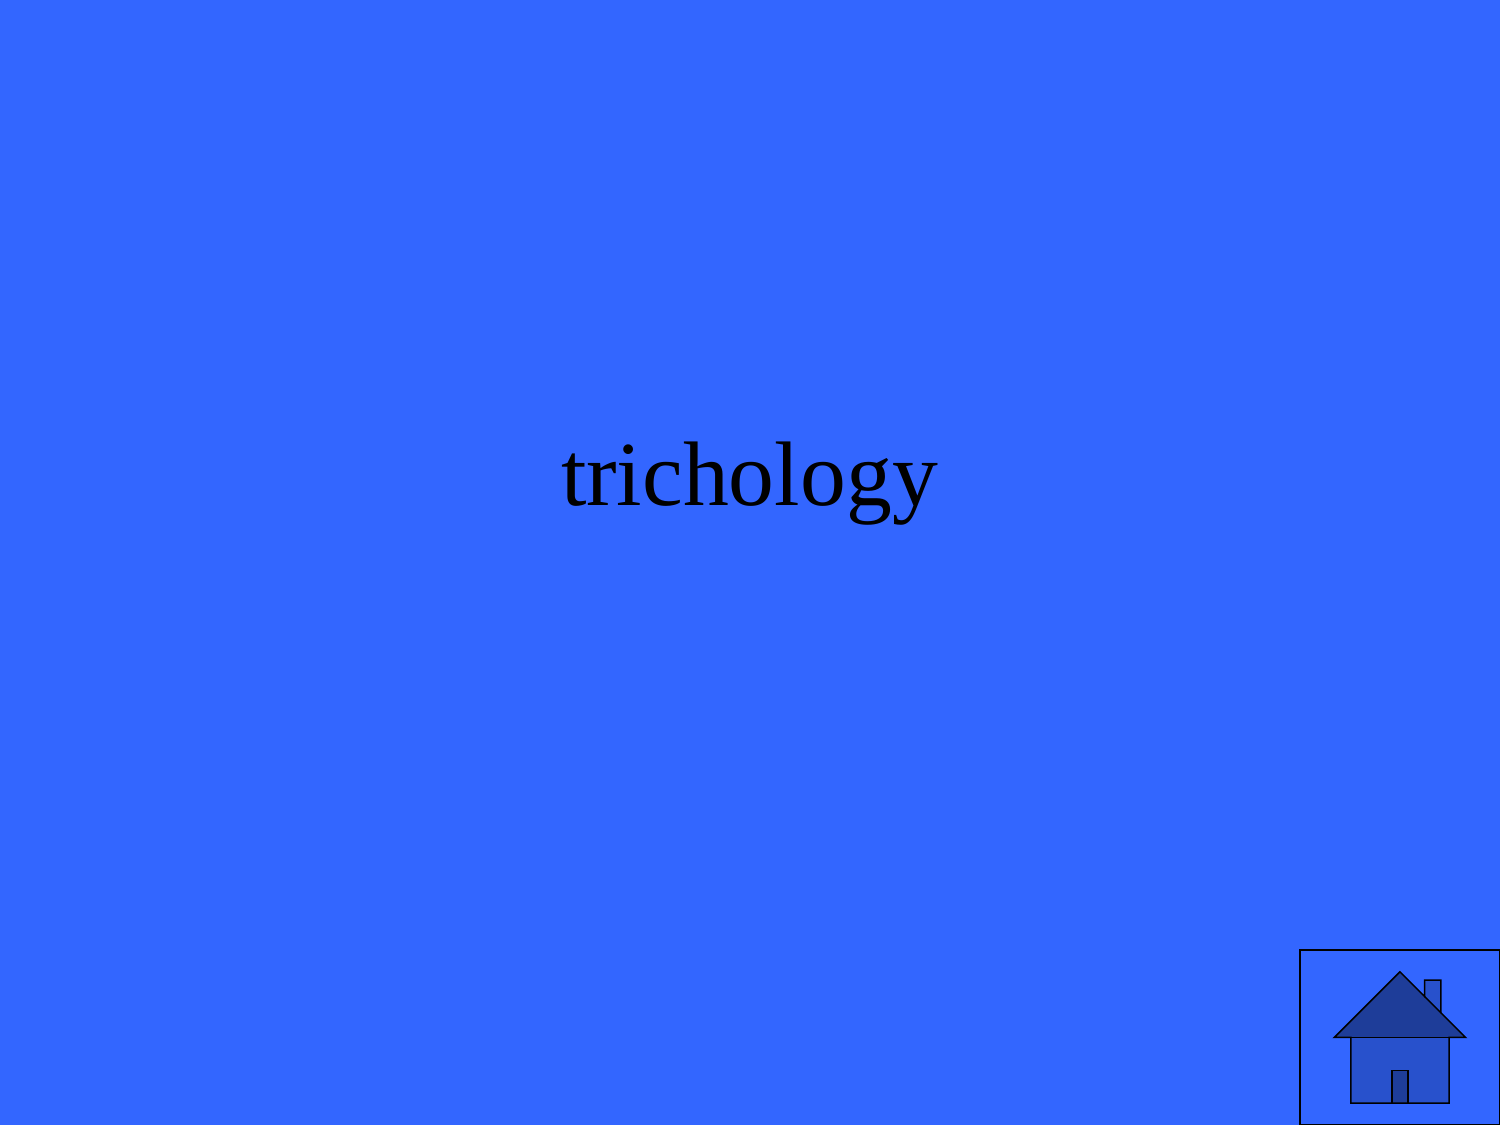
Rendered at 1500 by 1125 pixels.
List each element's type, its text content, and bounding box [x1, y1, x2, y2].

title trichology [112, 374, 1388, 563]
text_box [1299, 950, 1500, 1125]
